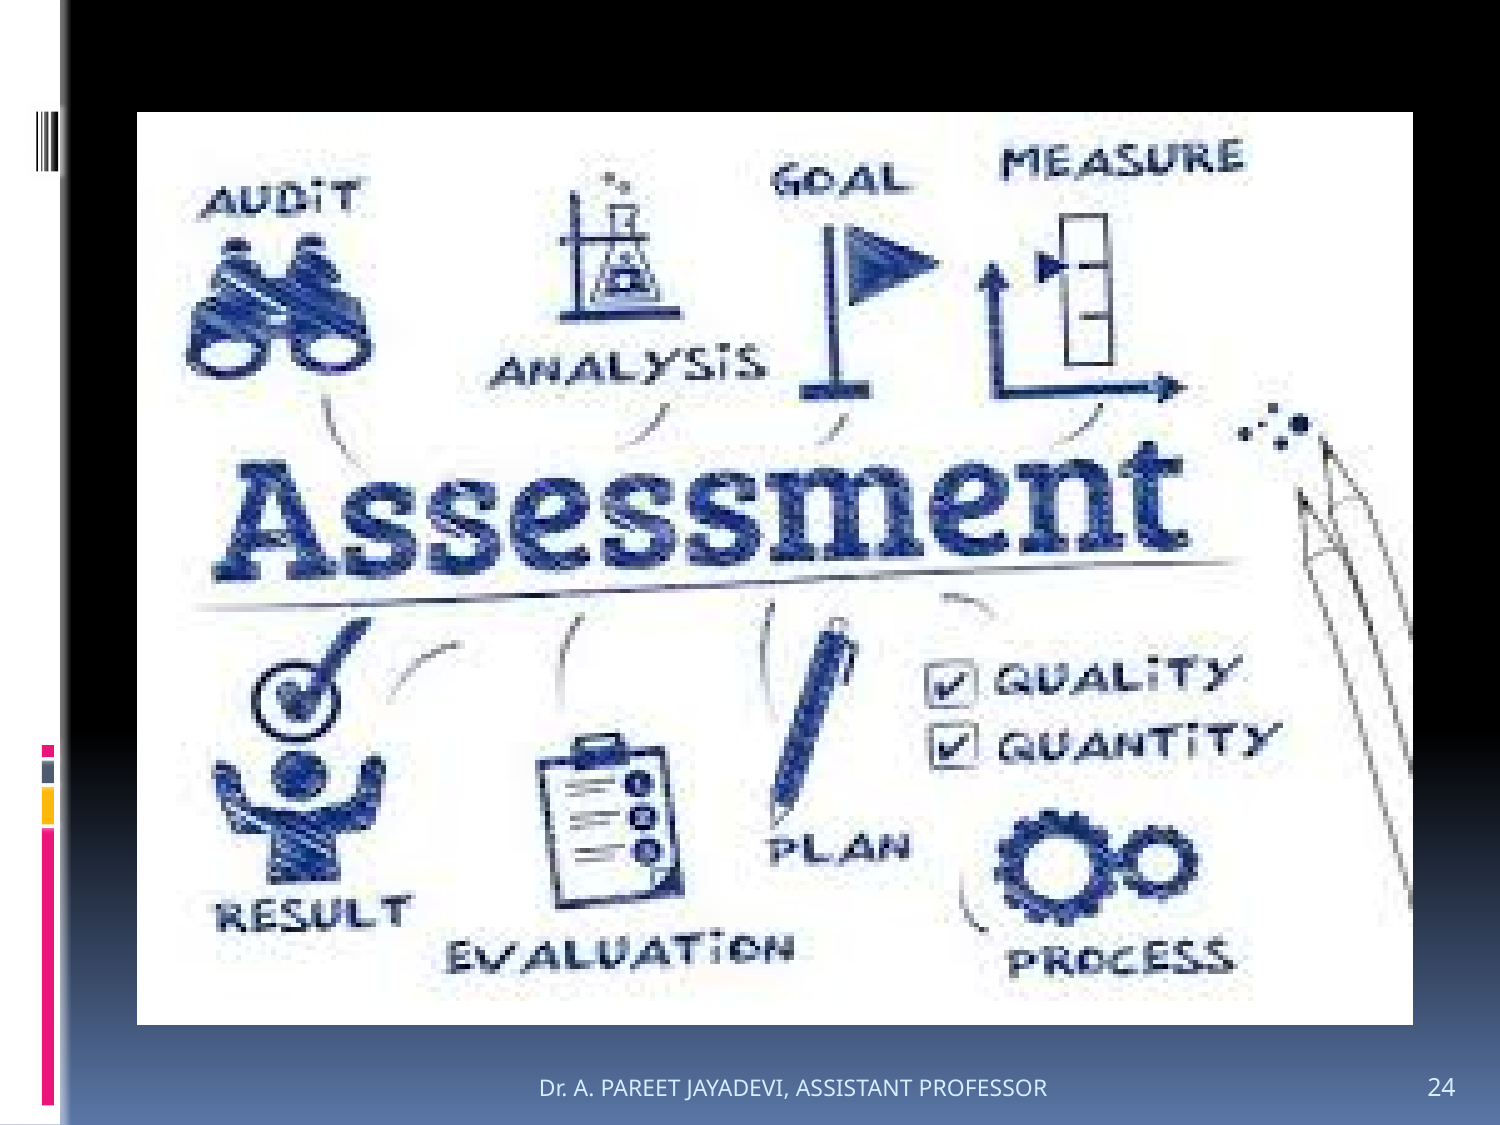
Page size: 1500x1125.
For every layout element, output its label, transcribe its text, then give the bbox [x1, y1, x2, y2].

footer Dr. A. PAREET JAYADEVI, ASSISTANT PROFESSOR [150, 1052, 1063, 1113]
slide_number 24 [1412, 1052, 1488, 1113]
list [136, 111, 1413, 1026]
